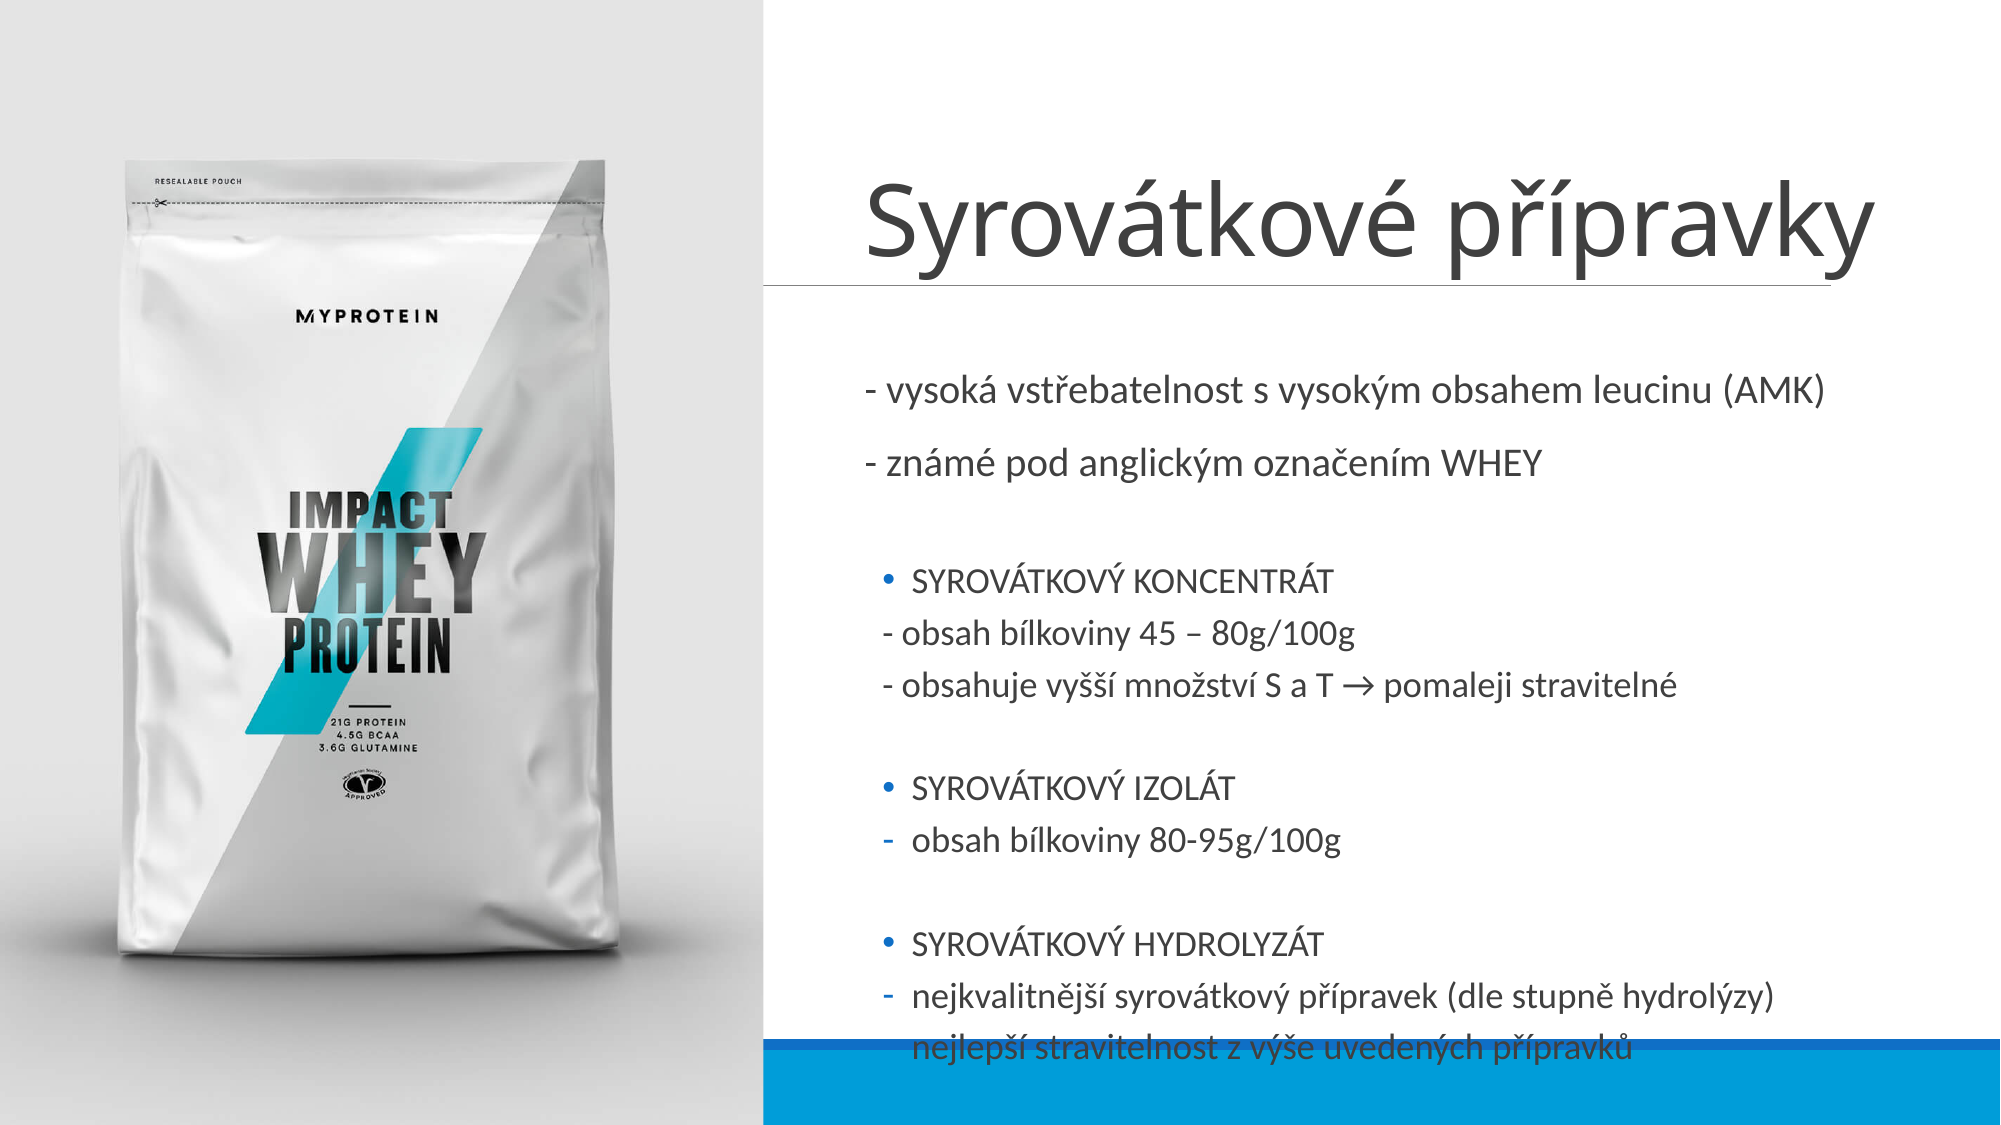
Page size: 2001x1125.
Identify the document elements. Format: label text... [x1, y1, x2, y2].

title Syrovátkové přípravky [849, 46, 1895, 285]
list - vysoká vstřebatelnost s vysokým obsahem leucinu (AMK) - známé pod anglickým označením WHEY SYROVÁTKOVÝ KONCENTRÁT - obsah bílkoviny 45 – 80g/100g - obsahuje vyšší množství S a T → pomaleji stravitelné SYROVÁTKOVÝ IZOLÁT obsah bílkoviny 80-95g/100g SYROVÁTKOVÝ HYDROLYZÁT nejkvalitnější syrovátkový přípravek (dle stupně hydrolýzy) nejlepší stravitelnost z výše uvedených přípravků [849, 360, 1895, 1079]
picture [0, 0, 764, 1125]
